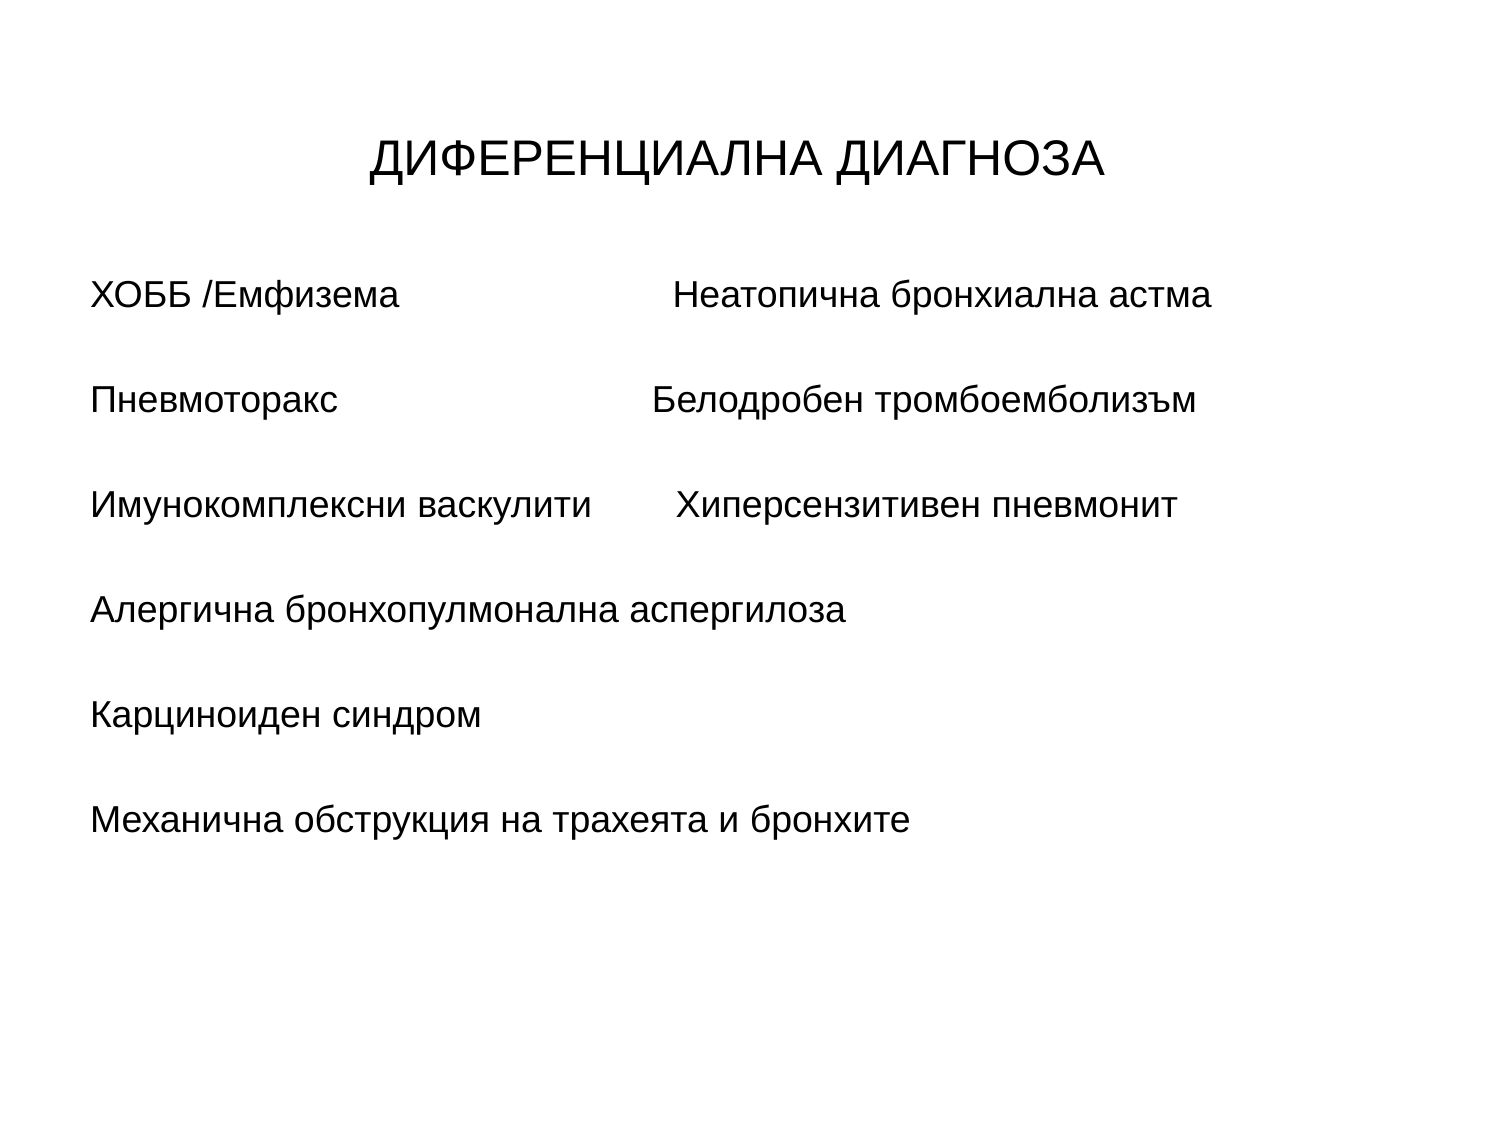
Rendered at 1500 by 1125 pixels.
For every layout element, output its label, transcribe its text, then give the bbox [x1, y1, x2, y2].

list ХОББ /Емфизема Неатопична бронхиална астма Пневмоторакс Белодробен тромбоемболизъм Имунокомплексни васкулити Хиперсензитивен пневмонит Алергична бронхопулмонална аспергилоза Карциноиден синдром Механична обструкция на трахеята и бронхите [75, 262, 1425, 1005]
title ДИФЕРЕНЦИАЛНА ДИАГНОЗА [75, 45, 1425, 233]
